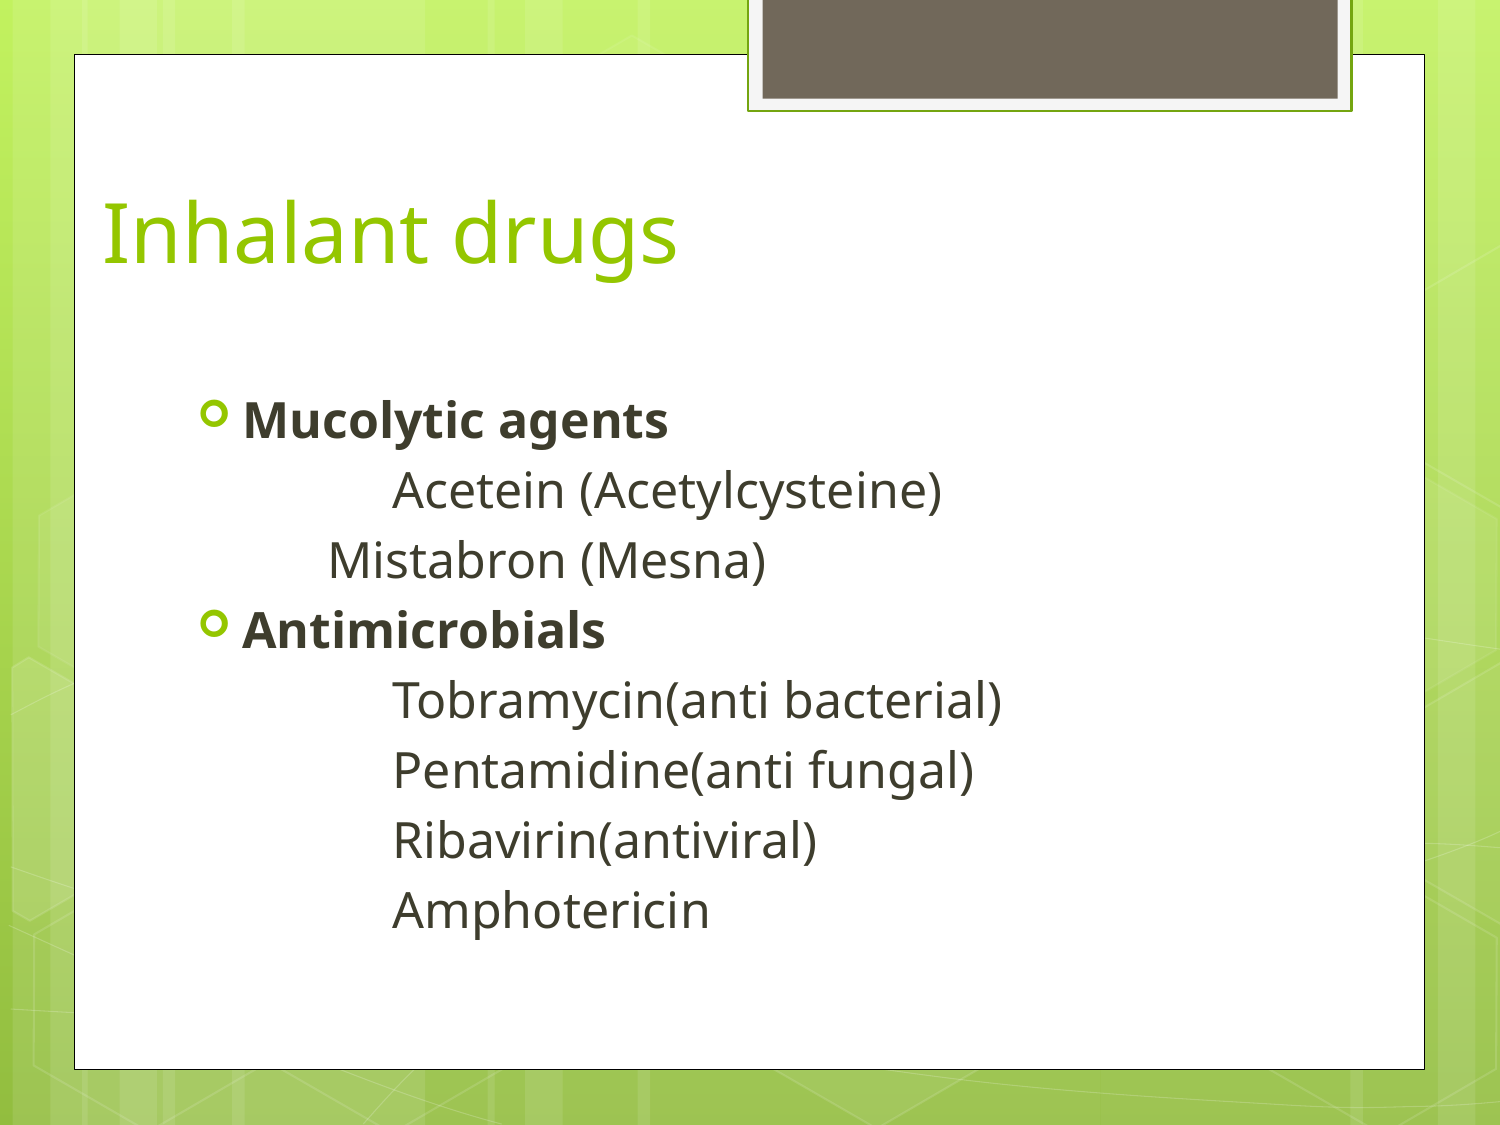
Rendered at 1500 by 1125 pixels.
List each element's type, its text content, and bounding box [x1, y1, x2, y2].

title Inhalant drugs [87, 99, 1240, 288]
list Mucolytic agents Acetein (Acetylcysteine) Mistabron (Mesna) Antimicrobials Tobramycin(anti bacterial) Pentamidine(anti fungal) Ribavirin(antiviral) Amphotericin [171, 381, 1283, 988]
